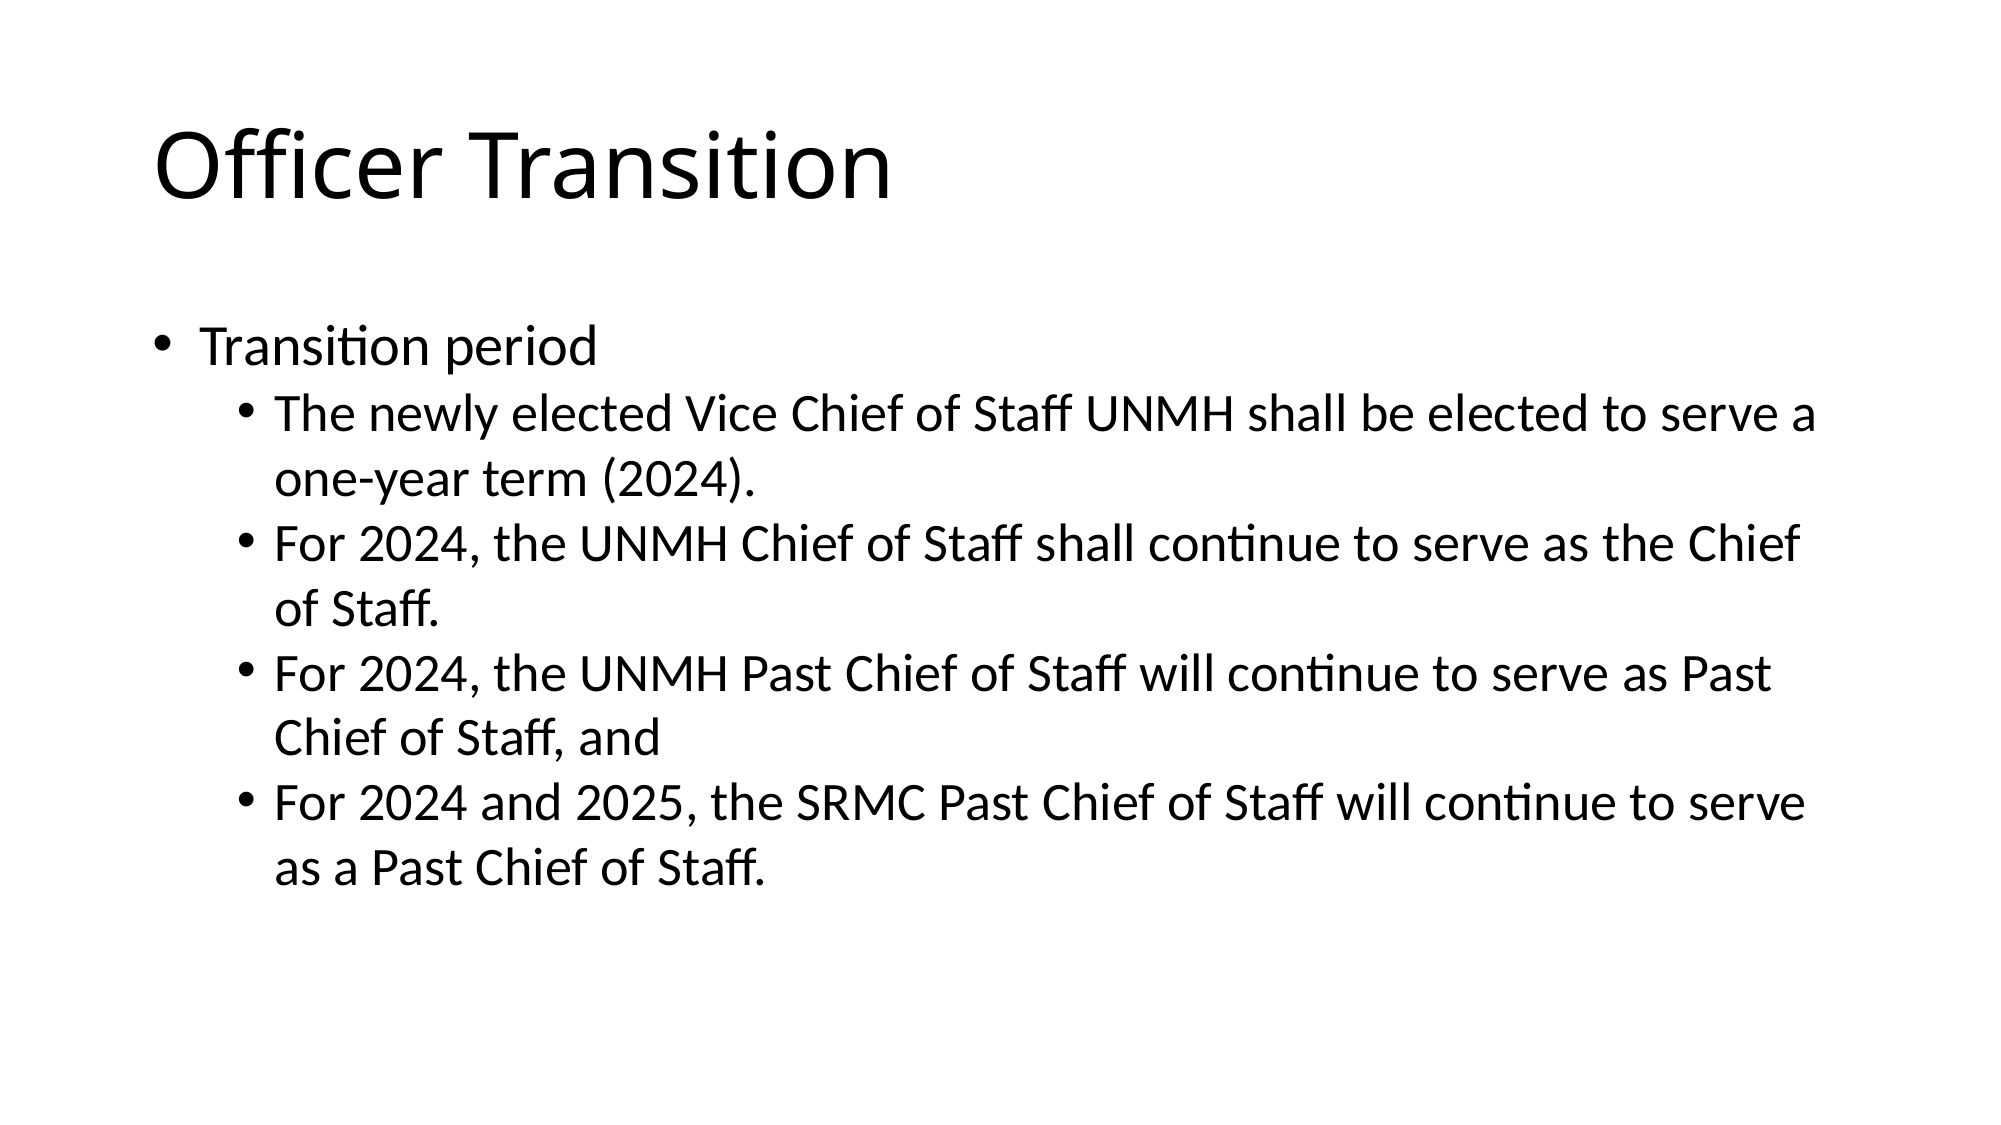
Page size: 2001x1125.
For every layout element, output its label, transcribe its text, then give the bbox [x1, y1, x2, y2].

title Officer Transition [137, 59, 1863, 278]
list Transition period The newly elected Vice Chief of Staff UNMH shall be elected to serve a one-year term (2024). For 2024, the UNMH Chief of Staff shall continue to serve as the Chief of Staff. For 2024, the UNMH Past Chief of Staff will continue to serve as Past Chief of Staff, and For 2024 and 2025, the SRMC Past Chief of Staff will continue to serve as a Past Chief of Staff. [137, 299, 1863, 1014]
